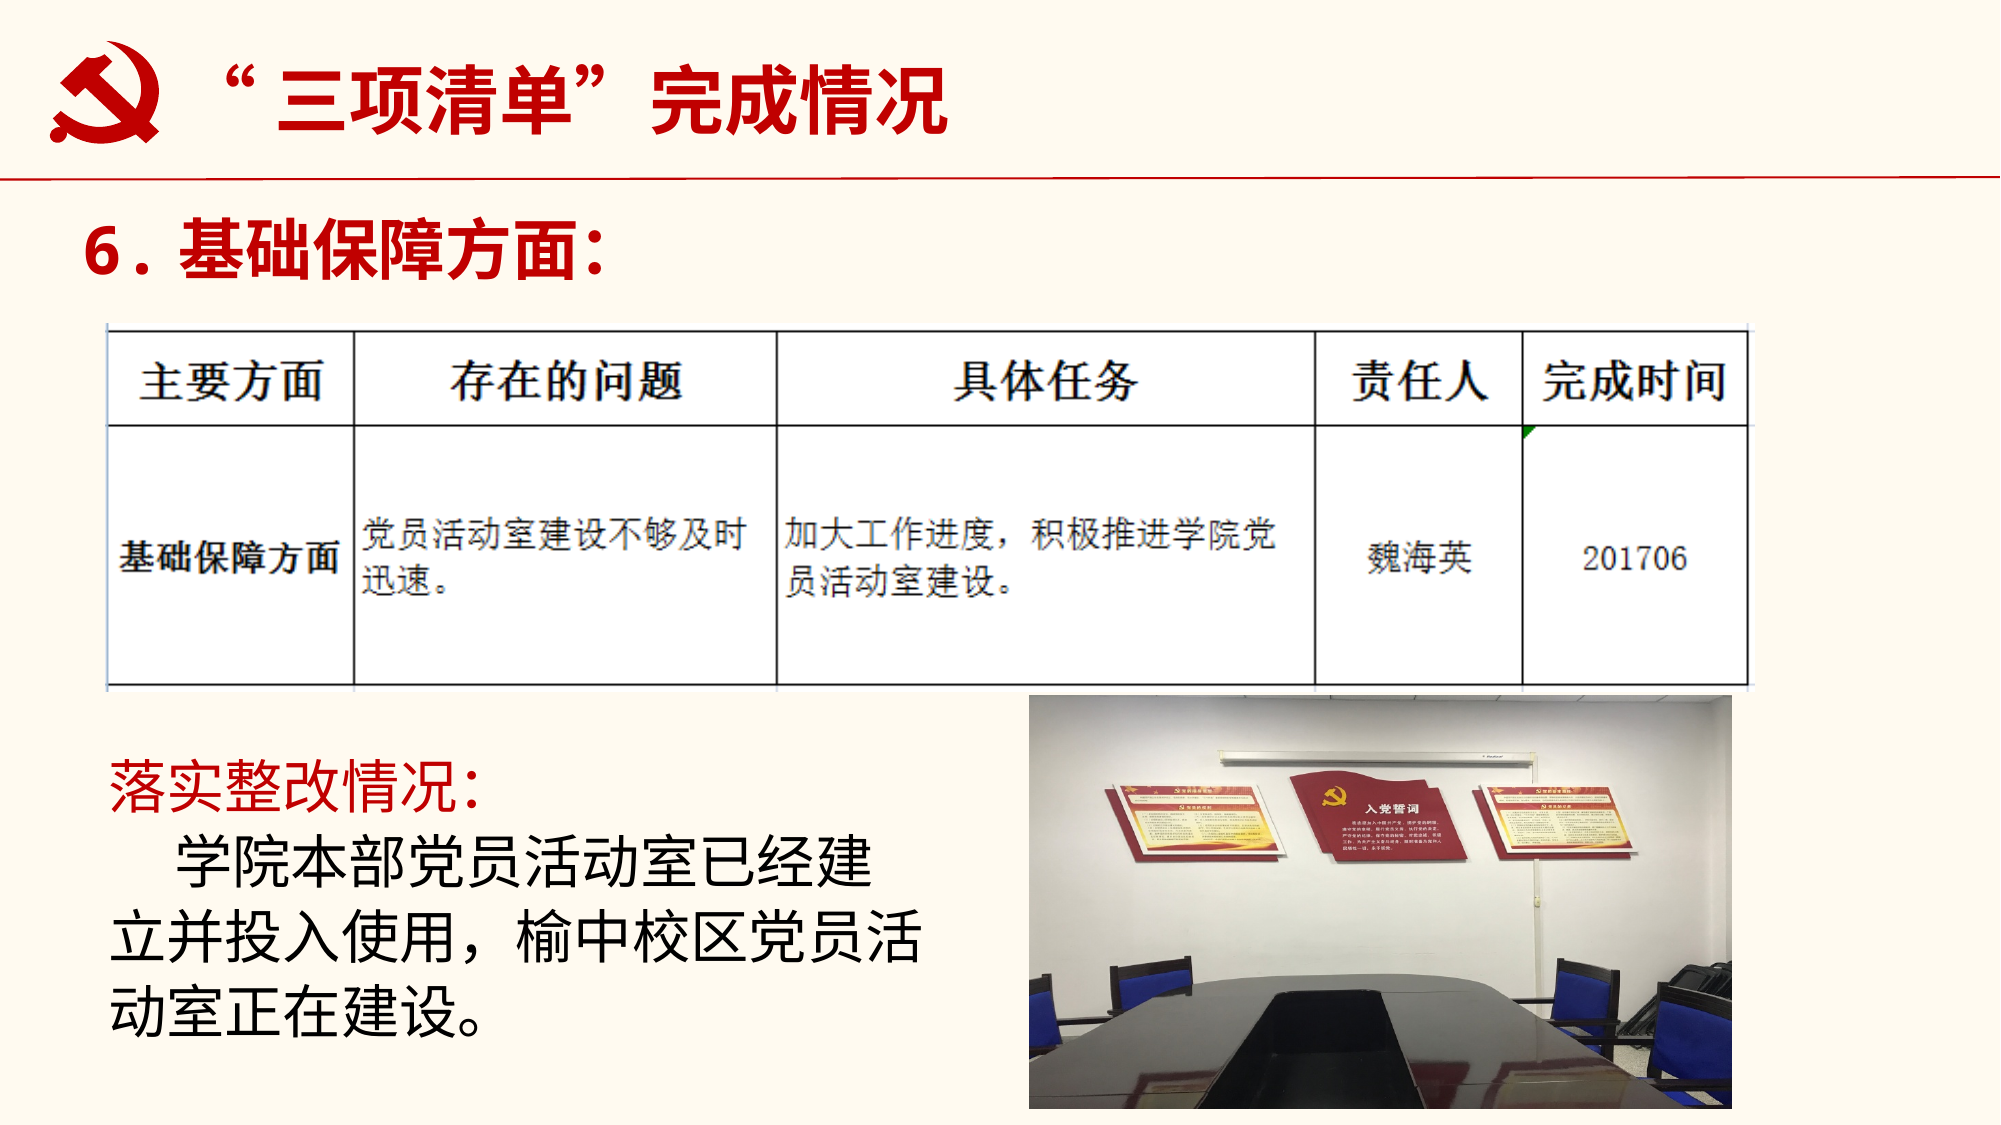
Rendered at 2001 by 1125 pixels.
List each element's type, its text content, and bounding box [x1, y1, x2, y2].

picture [1029, 695, 1732, 1109]
text_box “三项清单”完成情况 [0, 46, 1131, 151]
text_box 6.基础保障方面： [67, 200, 1070, 295]
text_box 落实整改情况： 学院本部党员活动室已经建立并投入使用，榆中校区党员活动室正在建设。 [93, 738, 945, 1053]
picture [105, 323, 1755, 692]
